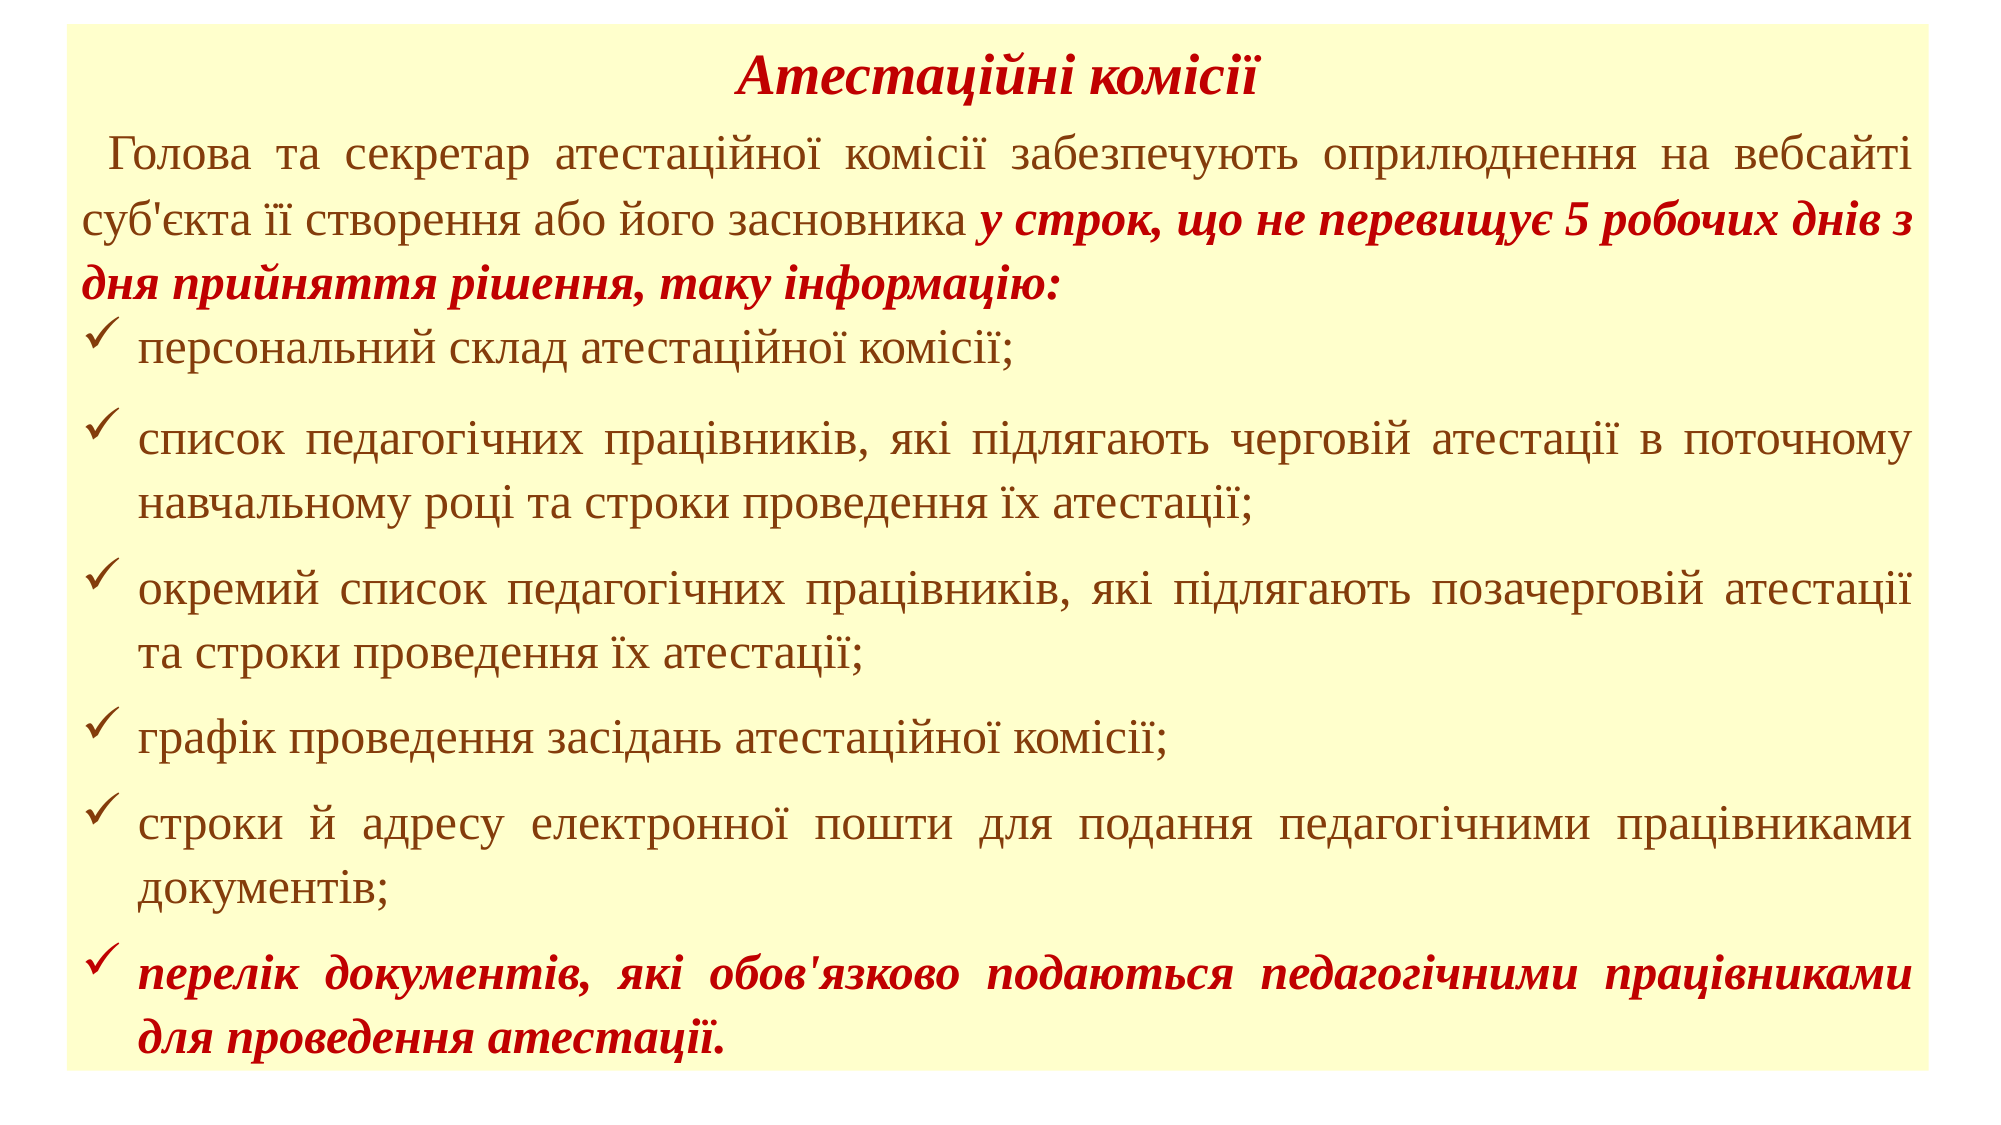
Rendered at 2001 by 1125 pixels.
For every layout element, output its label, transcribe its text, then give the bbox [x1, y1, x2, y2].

text_box Атестаційні комісії Голова та секретар атестаційної комісії забезпечують оприлюднення на вебсайті суб'єкта її створення або його засновника у строк, що не перевищує 5 робочих днів з дня прийняття рішення, таку інформацію: персональний склад атестаційної комісії; список педагогічних працівників, які підлягають черговій атестації в поточному навчальному році та строки проведення їх атестації; окремий список педагогічних працівників, які підлягають позачерговій атестації та строки проведення їх атестації; графік проведення засідань атестаційної комісії; строки й адресу електронної пошти для подання педагогічними працівниками документів; перелік документів, які обов'язково подаються педагогічними працівниками для проведення атестації. [66, 24, 1929, 1071]
